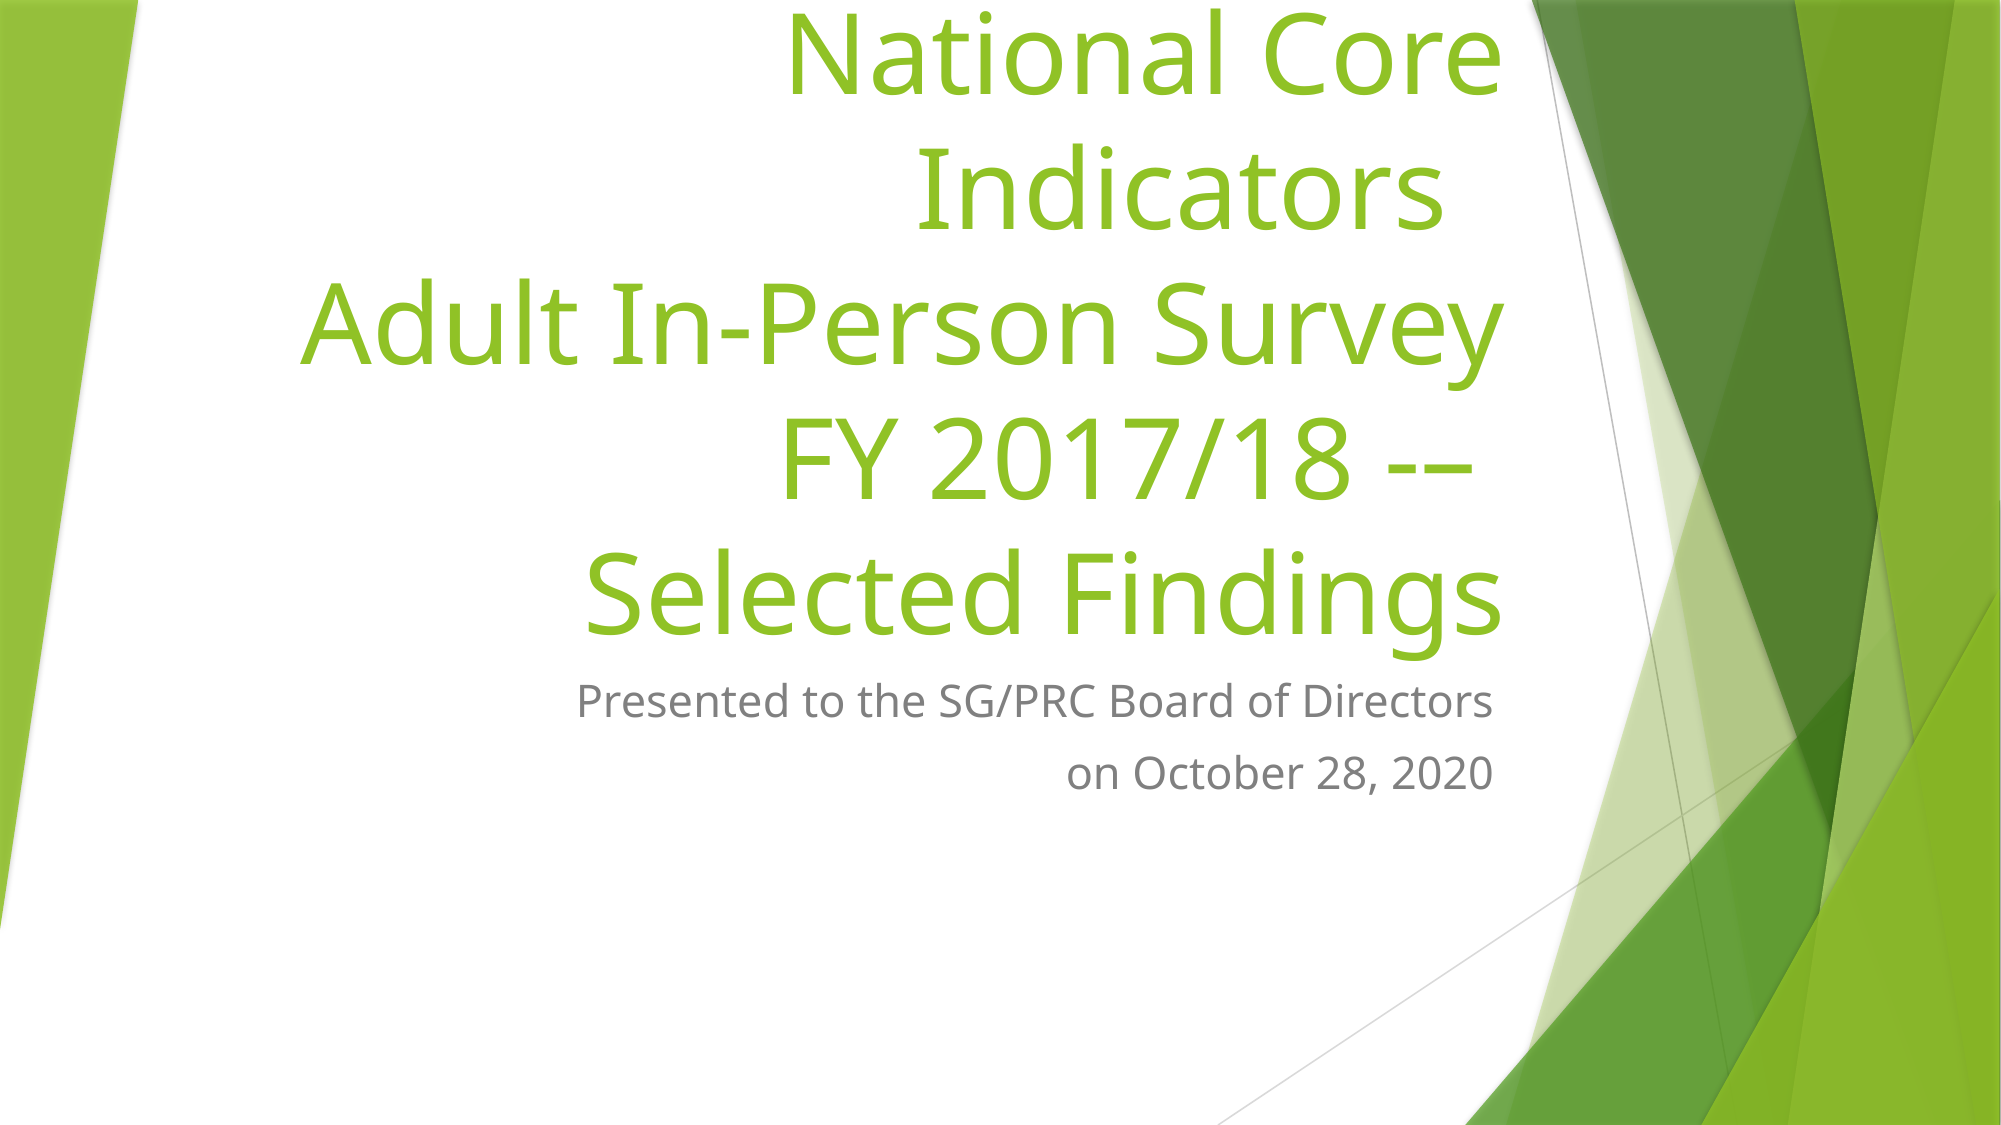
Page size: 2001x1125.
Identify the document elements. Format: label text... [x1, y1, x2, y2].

title National Core Indicators Adult In-Person Survey FY 2017/18 -– Selected Findings [247, 394, 1522, 665]
subtitle Presented to the SG/PRC Board of Directors on October 28, 2020 [553, 664, 1522, 845]
